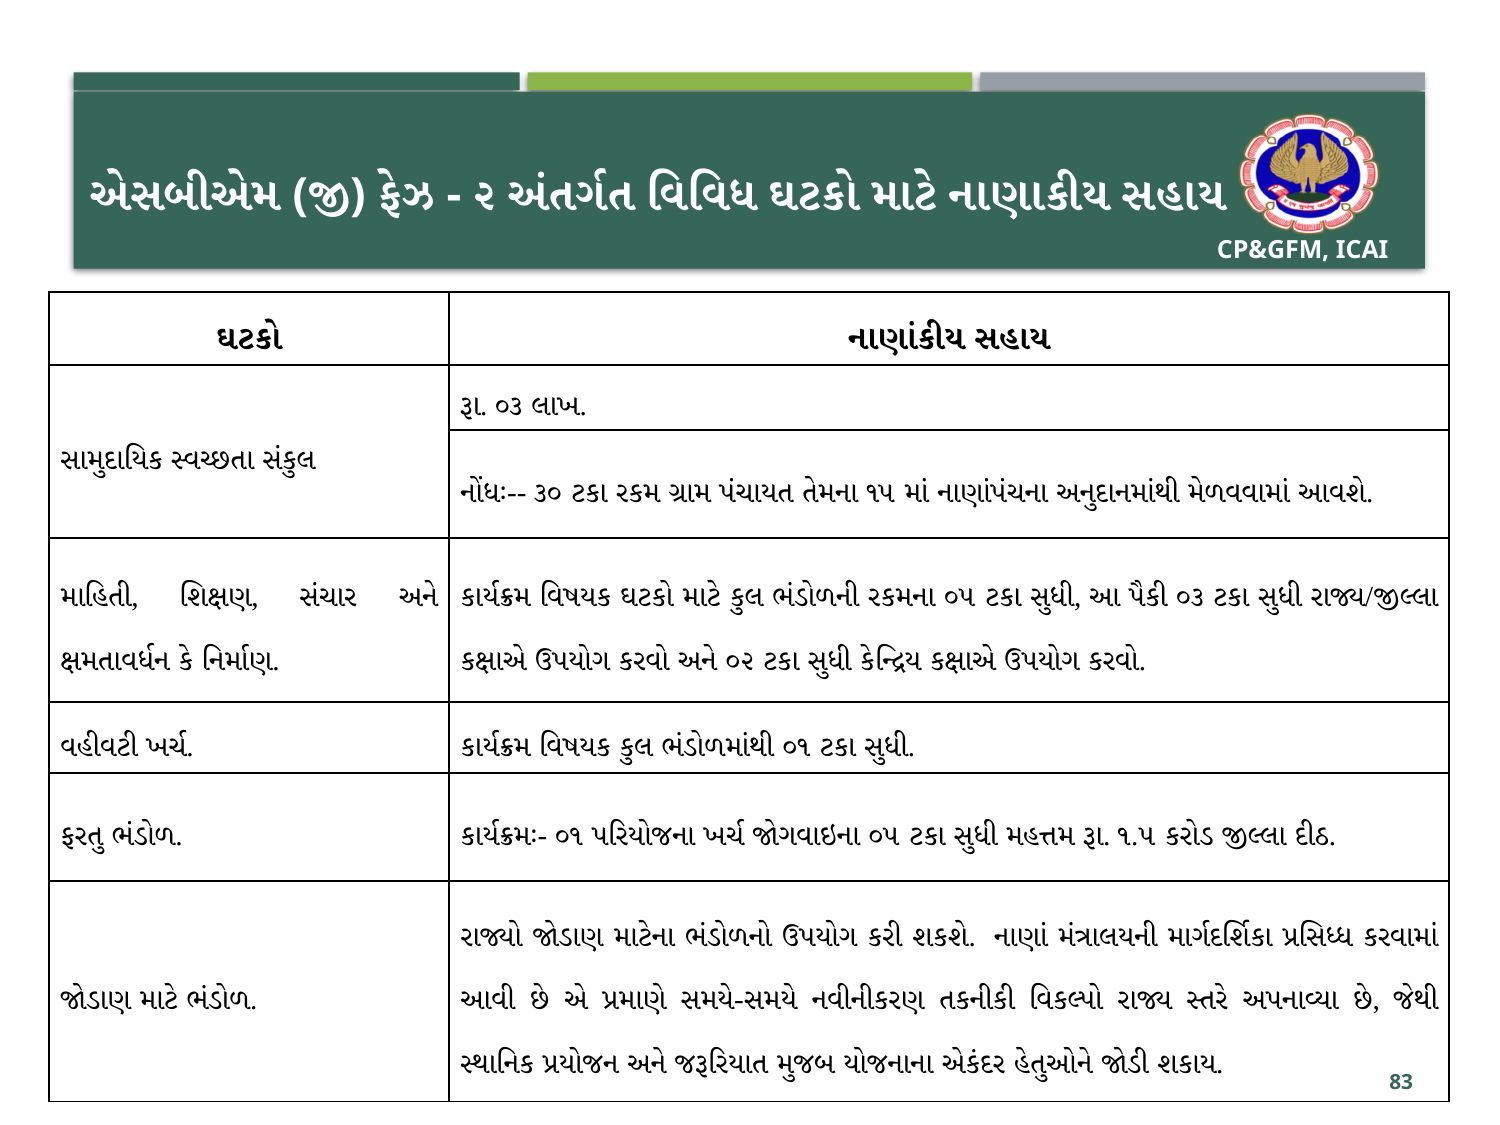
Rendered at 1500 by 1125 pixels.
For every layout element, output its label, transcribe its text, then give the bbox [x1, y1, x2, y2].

slide_number 83 [1301, 1102, 1428, 1113]
table_cell માહિતી, શિક્ષણ, સંચાર અને ક્ષમતાવર્ધન કે નિર્માણ. [50, 539, 448, 701]
picture [1243, 102, 1389, 234]
table_cell વહીવટી ખર્ચ. [50, 703, 448, 772]
table_cell કાર્યક્રમ વિષયક કુલ ભંડોળમાંથી ૦૧ ટકા સુધી. [450, 703, 1448, 772]
title એસબીએમ (જી) ફેઝ - ૨ અંતર્ગત વિવિધ ઘટકો માટે નાણાકીય સહાય [73, 92, 1243, 264]
table_cell રૂા. ૦૩ લાખ. [450, 366, 1448, 429]
table_cell રાજ્યો જોડાણ માટેના ભંડોળનો ઉપયોગ કરી શકશે. નાણાં મંત્રાલયની માર્ગદર્શિકા પ્રસિધ્ધ કરવામાં આવી છે એ પ્રમાણે સમયે-સમયે નવીનીકરણ તકનીકી વિકલ્પો રાજ્ય સ્તરે અપનાવ્યા છે, જેથી સ્થાનિક પ્રયોજન અને જરૂરિયાત મુજબ યોજનાના એકંદર હેતુઓને જોડી શકાય. [450, 882, 1448, 1101]
table_cell જોડાણ માટે ભંડોળ. [50, 882, 448, 1101]
table_cell ફરતુ ભંડોળ. [50, 774, 448, 880]
table_cell કાર્યક્રમ વિષયક ઘટકો માટે કુલ ભંડોળની રકમના ૦૫ ટકા સુધી, આ પૈકી ૦૩ ટકા સુધી રાજ્ય/જીલ્લા કક્ષાએ ઉપયોગ કરવો અને ૦૨ ટકા સુધી કેન્દ્રિય કક્ષાએ ઉપયોગ કરવો. [450, 539, 1448, 701]
table_cell કાર્યક્રમઃ- ૦૧ પરિયોજના ખર્ચ જોગવાઇના ૦૫ ટકા સુધી મહત્તમ રૂા. ૧.૫ કરોડ જીલ્લા દીઠ. [450, 774, 1448, 880]
table_cell નોંધઃ-- ૩૦ ટકા રકમ ગ્રામ પંચાયત તેમના ૧૫ માં નાણાંપંચના અનુદાનમાંથી મેળવવામાં આવશે. [450, 431, 1448, 537]
table_header નાણાંકીય સહાય [450, 293, 1448, 364]
table_header ઘટકો [50, 293, 448, 364]
table_cell સામુદાયિક સ્વચ્છતા સંકુલ [50, 366, 448, 537]
